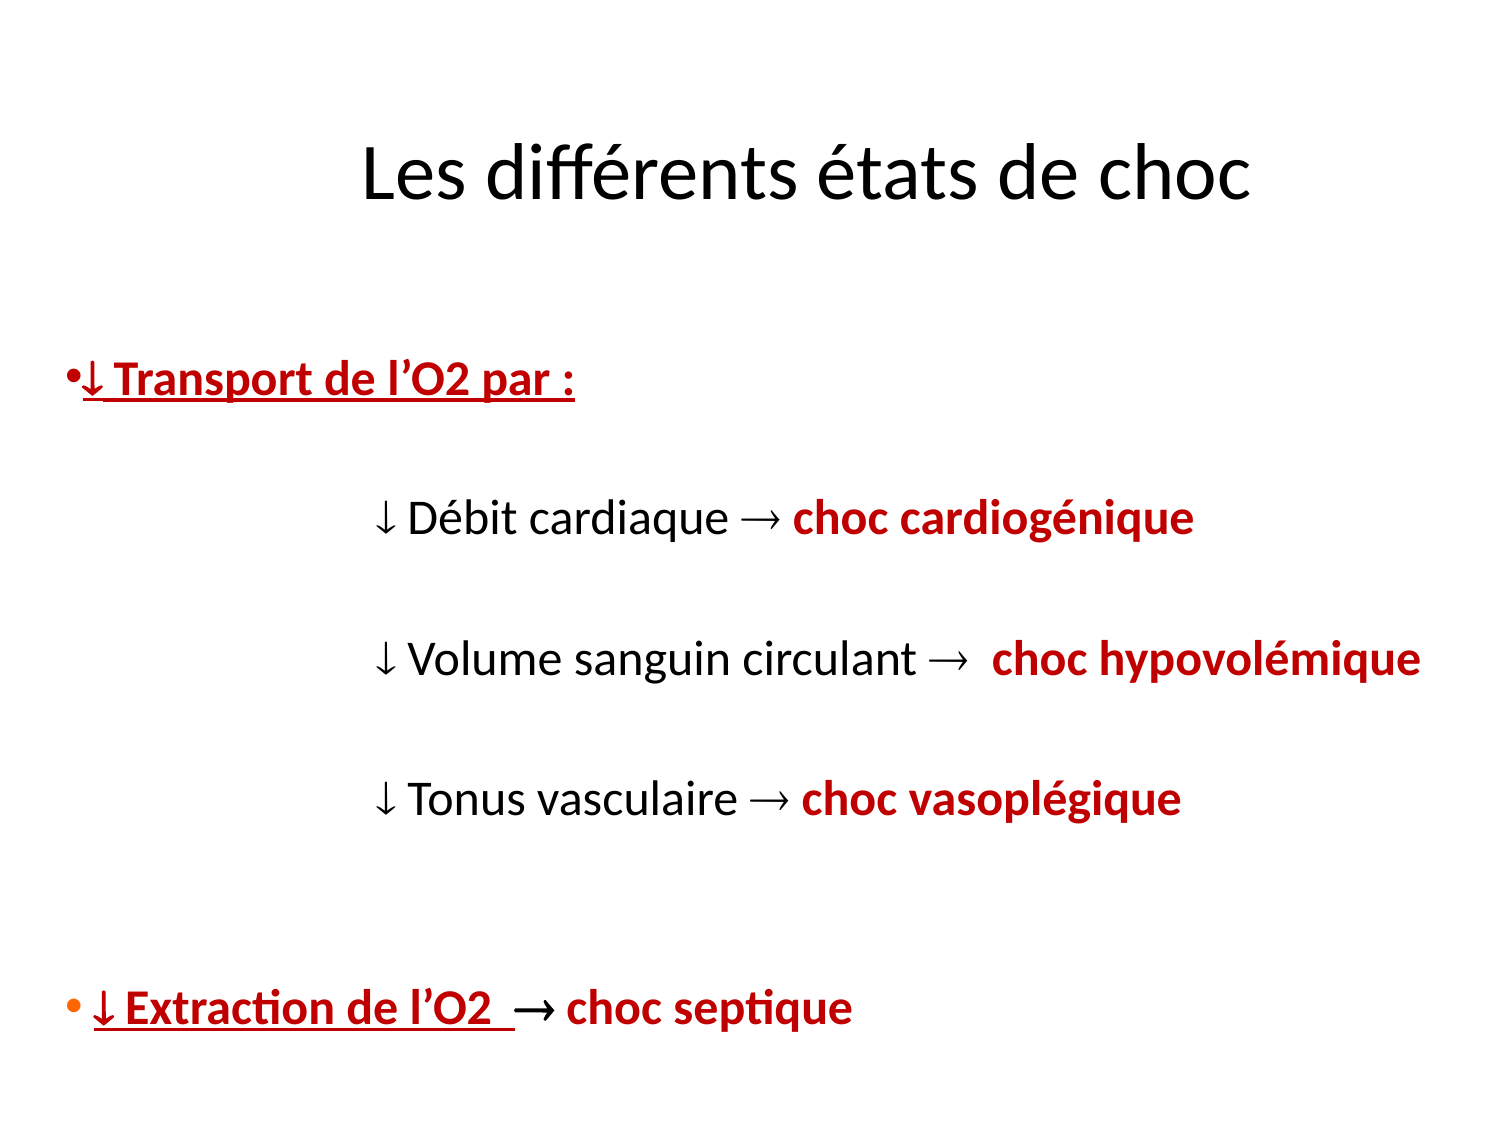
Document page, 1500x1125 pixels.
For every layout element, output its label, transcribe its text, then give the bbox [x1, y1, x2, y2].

list  Transport de l’O2 par :  Débit cardiaque  choc cardiogénique  Volume sanguin circulant  choc hypovolémique  Tonus vasculaire  choc vasoplégique  Extraction de l’O2  choc septique [50, 337, 1500, 1050]
title Les différents états de choc [187, 112, 1300, 235]
